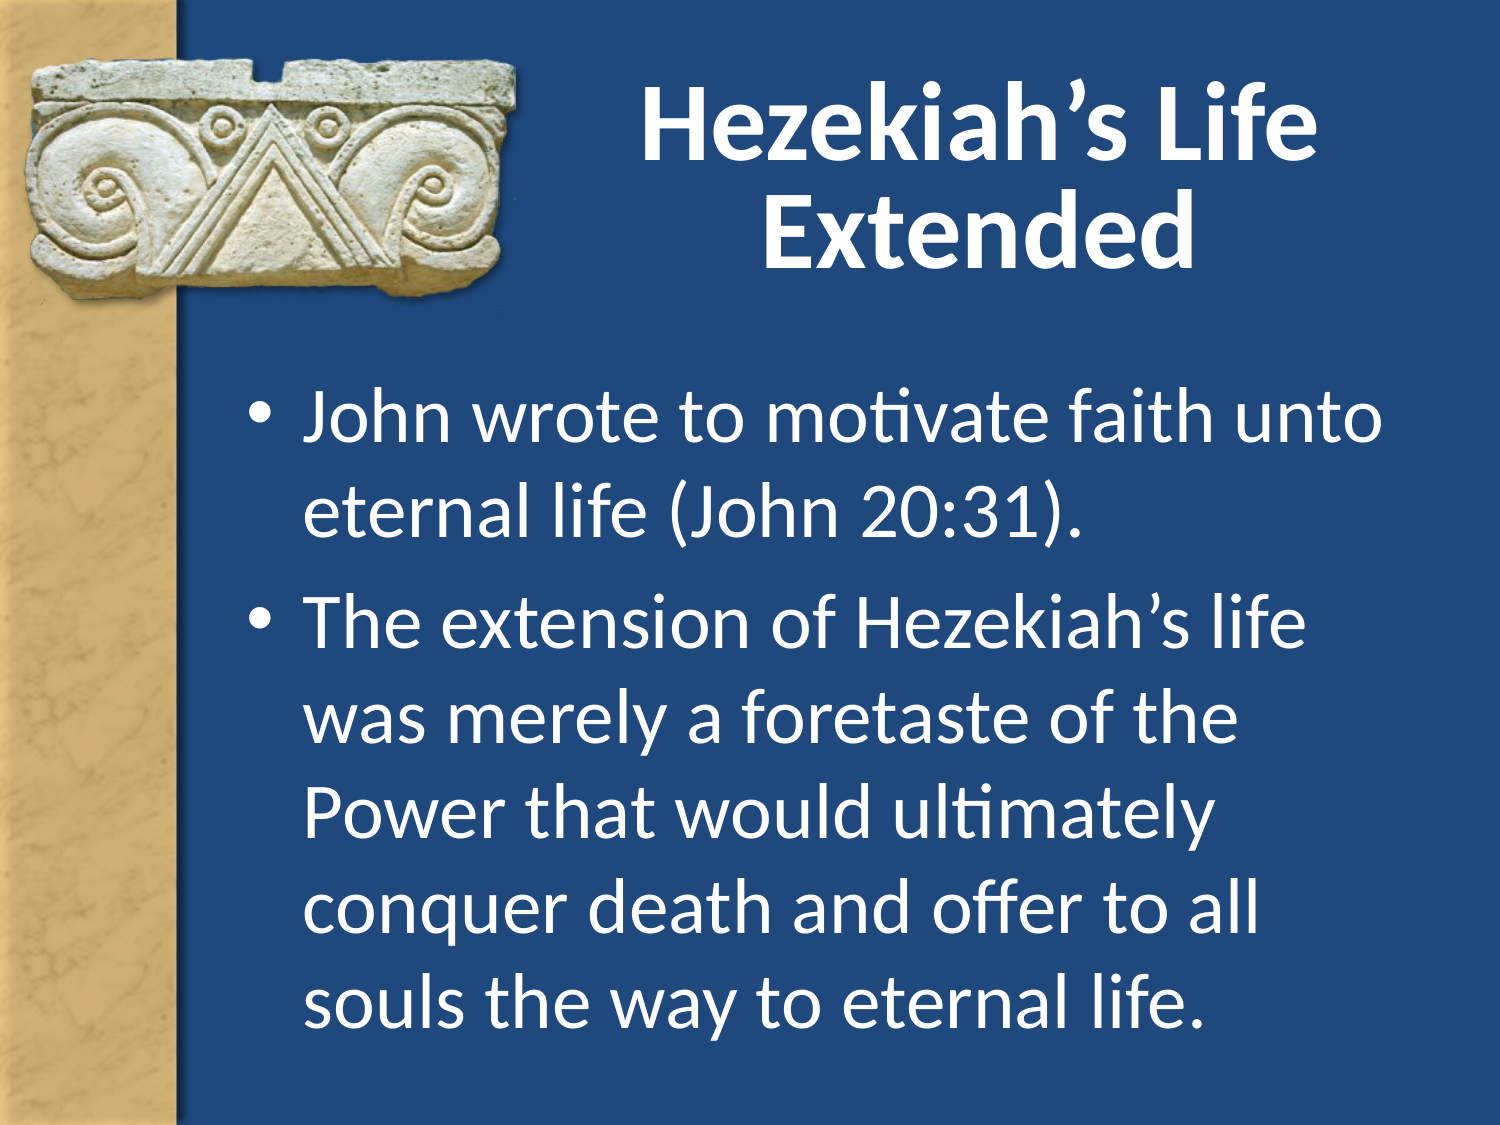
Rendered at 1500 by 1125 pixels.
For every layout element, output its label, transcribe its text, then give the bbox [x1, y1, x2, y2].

title Hezekiah’s Life Extended [535, 45, 1425, 319]
picture [0, 44, 536, 312]
list John wrote to motivate faith unto eternal life (John 20:31). The extension of Hezekiah’s life was merely a foretaste of the Power that would ultimately conquer death and offer to all souls the way to eternal life. [231, 352, 1425, 1055]
